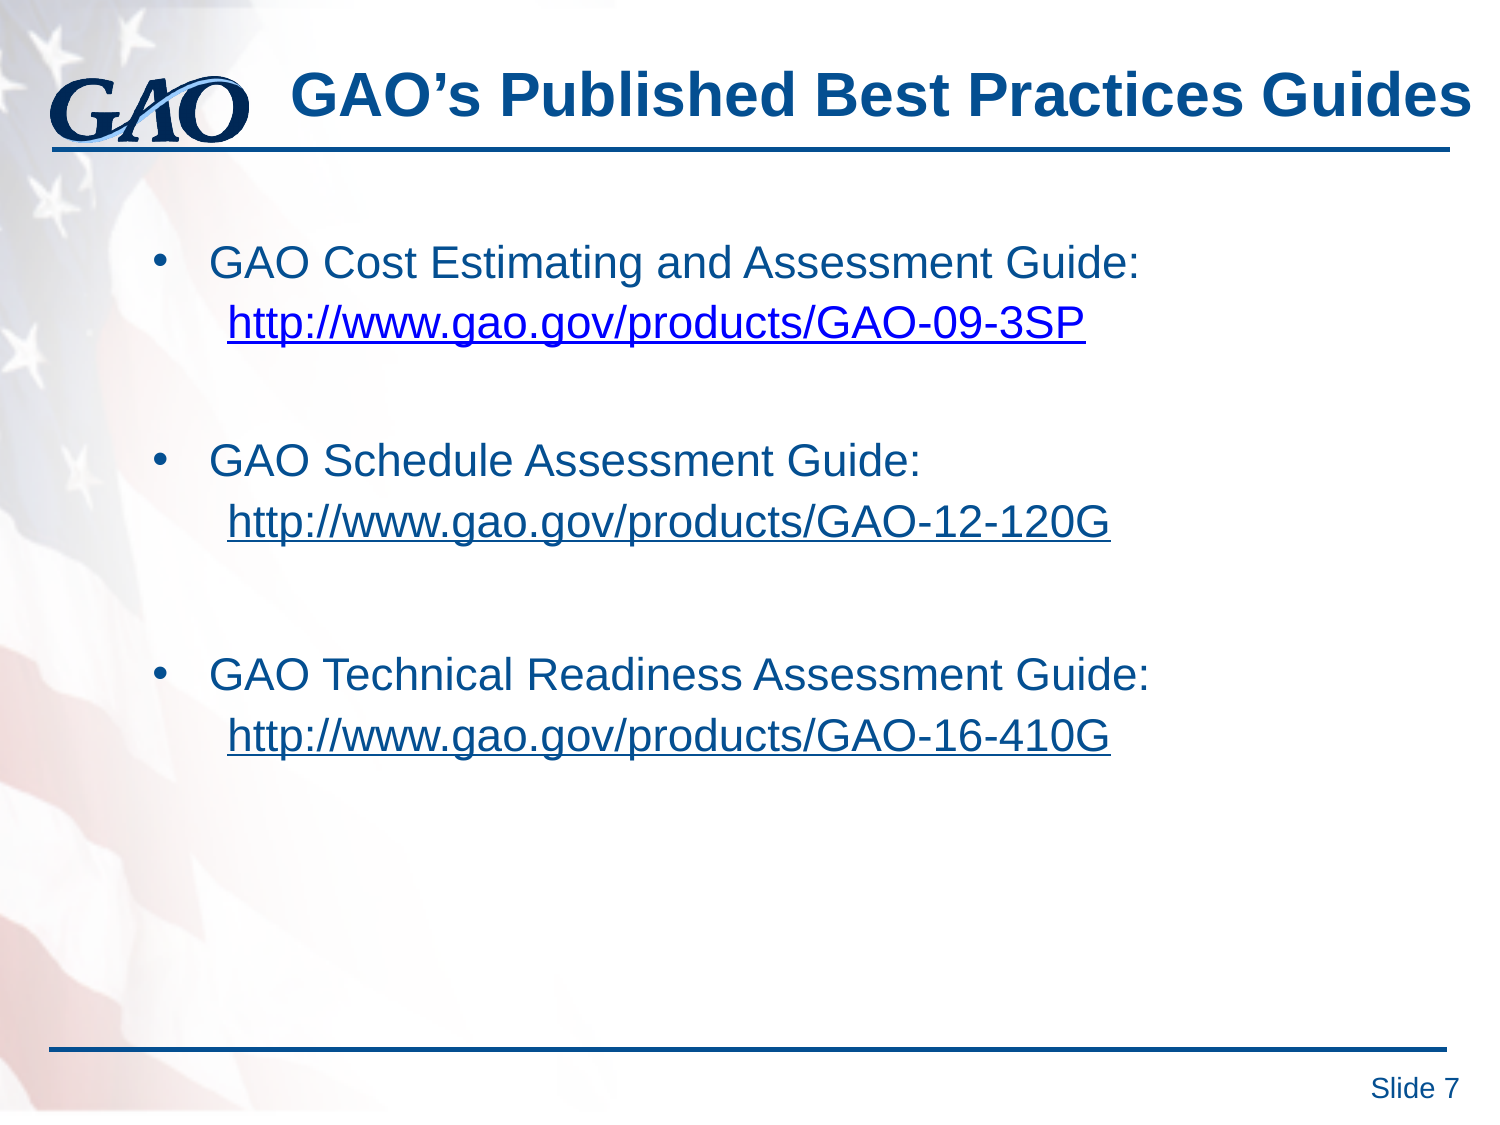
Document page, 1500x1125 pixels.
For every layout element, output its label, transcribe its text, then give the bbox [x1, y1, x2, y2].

title GAO’s Published Best Practices Guides [275, 50, 1500, 134]
list GAO Cost Estimating and Assessment Guide: http://www.gao.gov/products/GAO-09-3SP GAO Schedule Assessment Guide: http://www.gao.gov/products/GAO-12-120G GAO Technical Readiness Assessment Guide: http://www.gao.gov/products/GAO-16-410G [137, 224, 1500, 919]
picture [0, 0, 1500, 1125]
